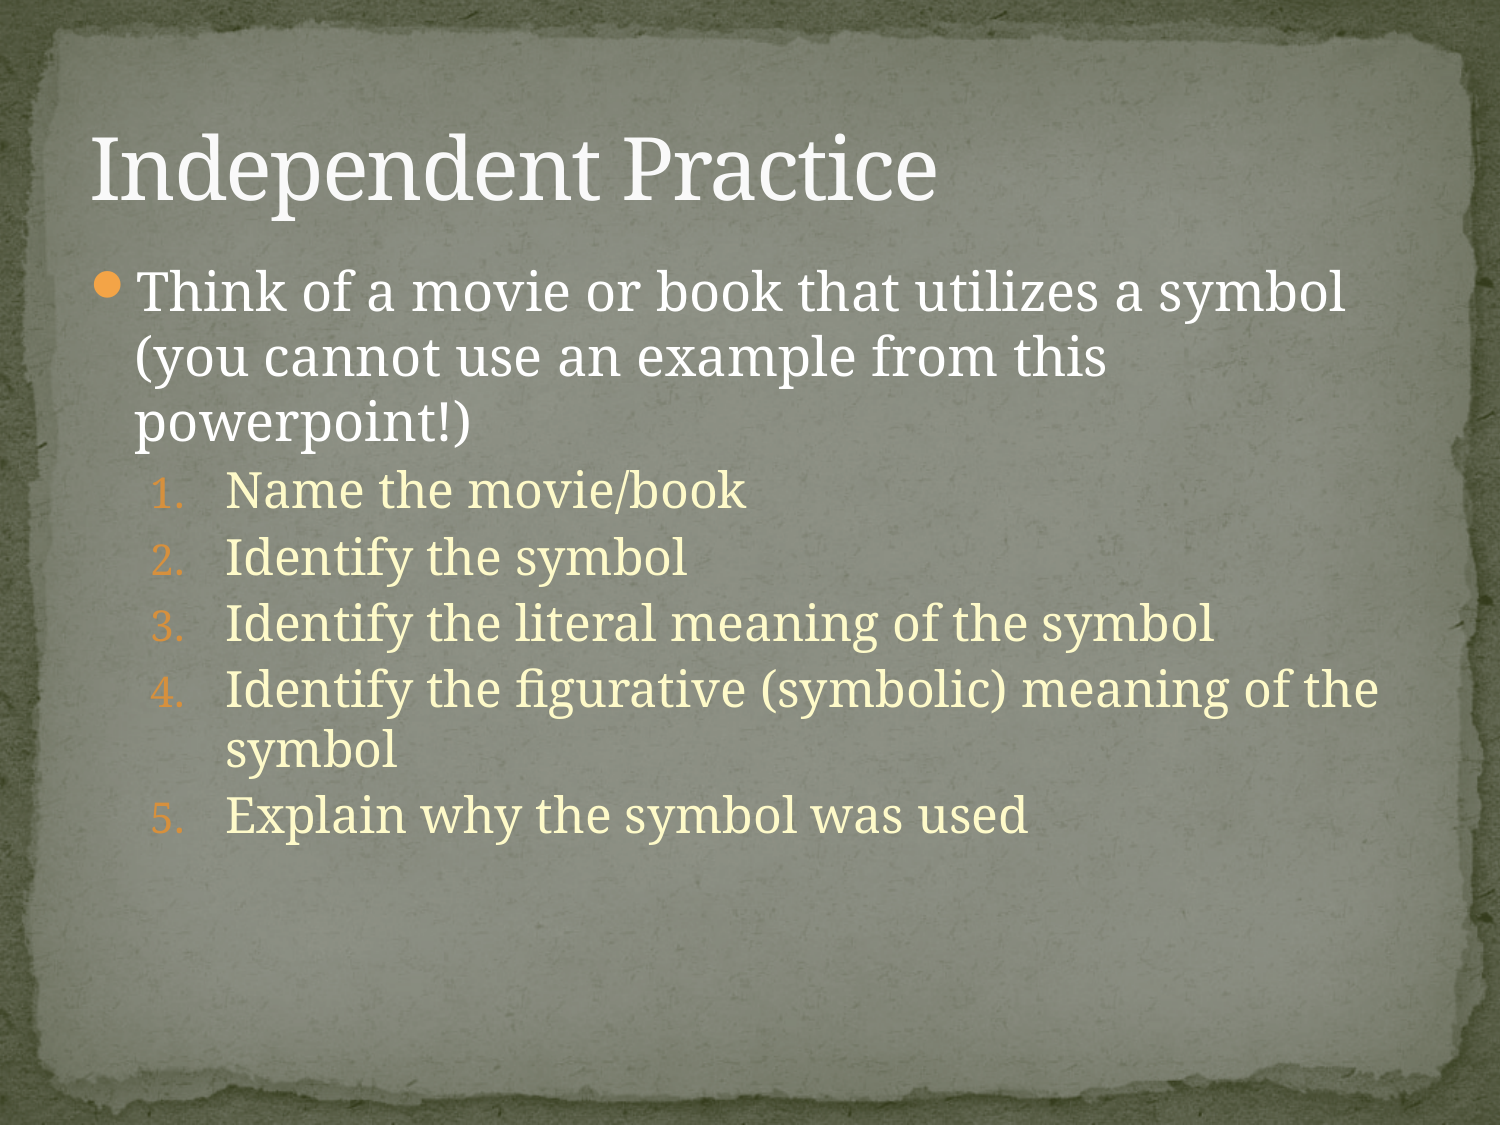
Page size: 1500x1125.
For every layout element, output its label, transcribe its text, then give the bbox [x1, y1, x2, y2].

title Independent Practice [74, 24, 1425, 225]
list Think of a movie or book that utilizes a symbol (you cannot use an example from this powerpoint!) Name the movie/book Identify the symbol Identify the literal meaning of the symbol Identify the figurative (symbolic) meaning of the symbol Explain why the symbol was used [75, 249, 1425, 1000]
